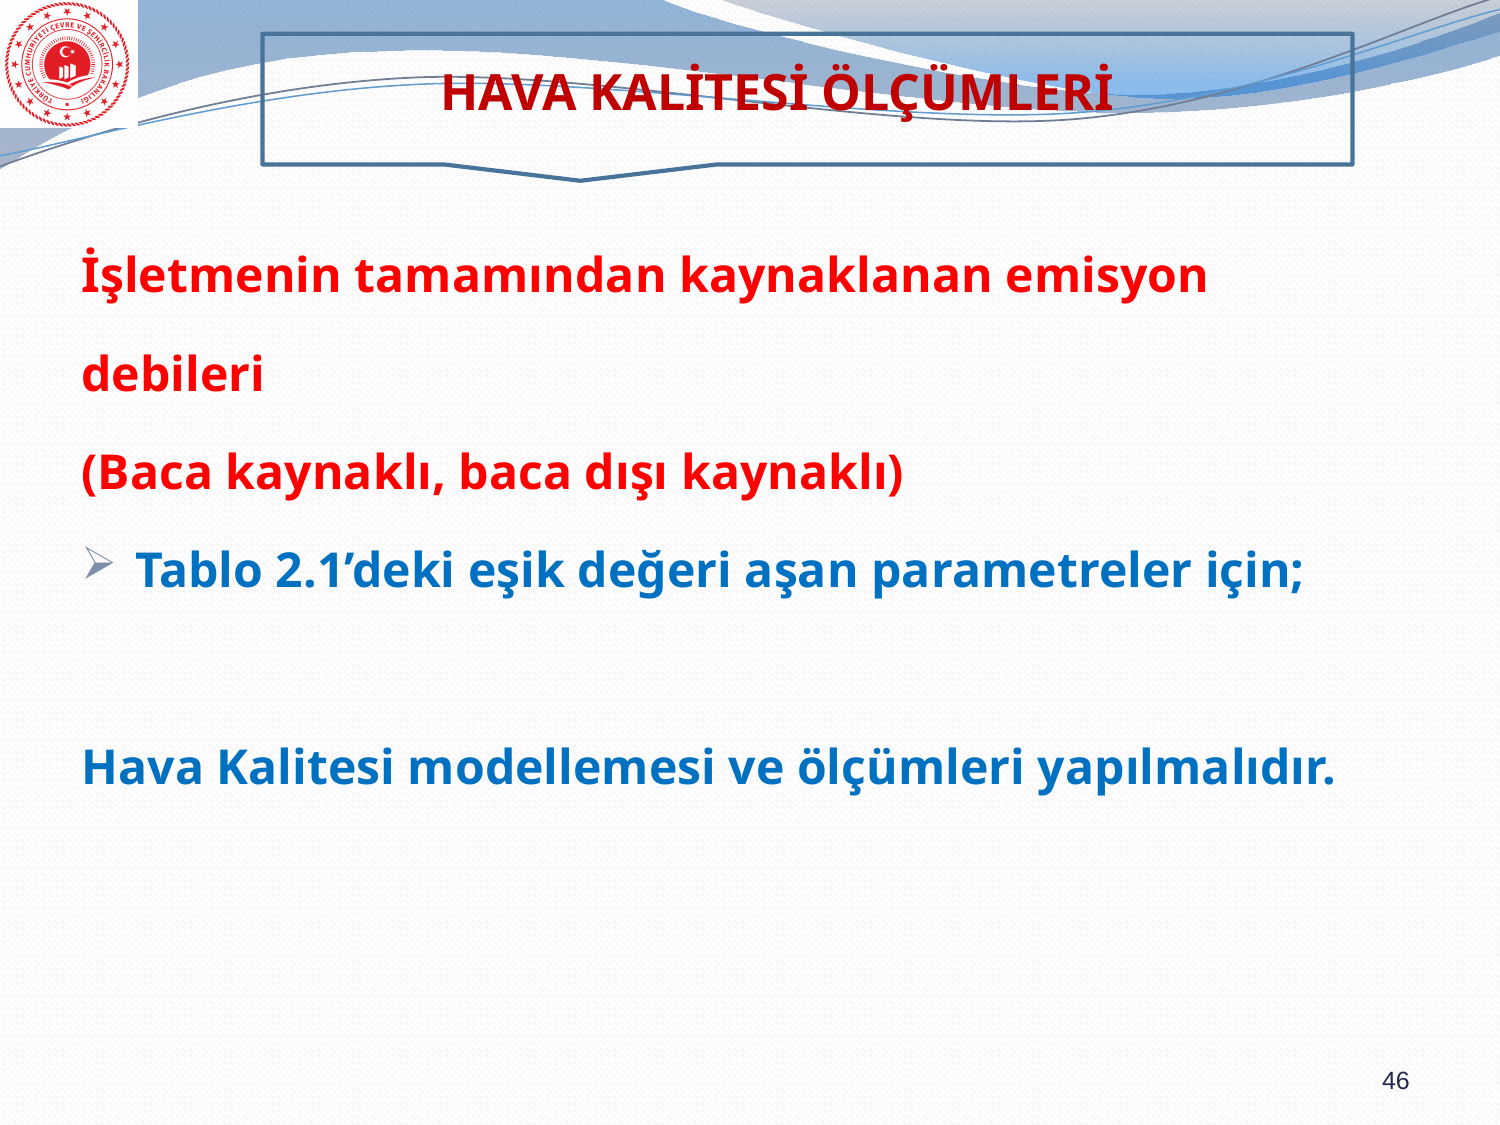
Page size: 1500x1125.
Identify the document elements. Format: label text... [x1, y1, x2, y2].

text_box [260, 31, 1355, 167]
slide_number 46 [1299, 1042, 1425, 1103]
text_box HAVA KALİTESİ ÖLÇÜMLERİ [255, 53, 1300, 188]
text_box İşletmenin tamamından kaynaklanan emisyon debileri (Baca kaynaklı, baca dışı kaynaklı) Tablo 2.1’deki eşik değeri aşan parametreler için; Hava Kalitesi modellemesi ve ölçümleri yapılmalıdır. [66, 196, 1417, 917]
picture [0, 0, 138, 129]
